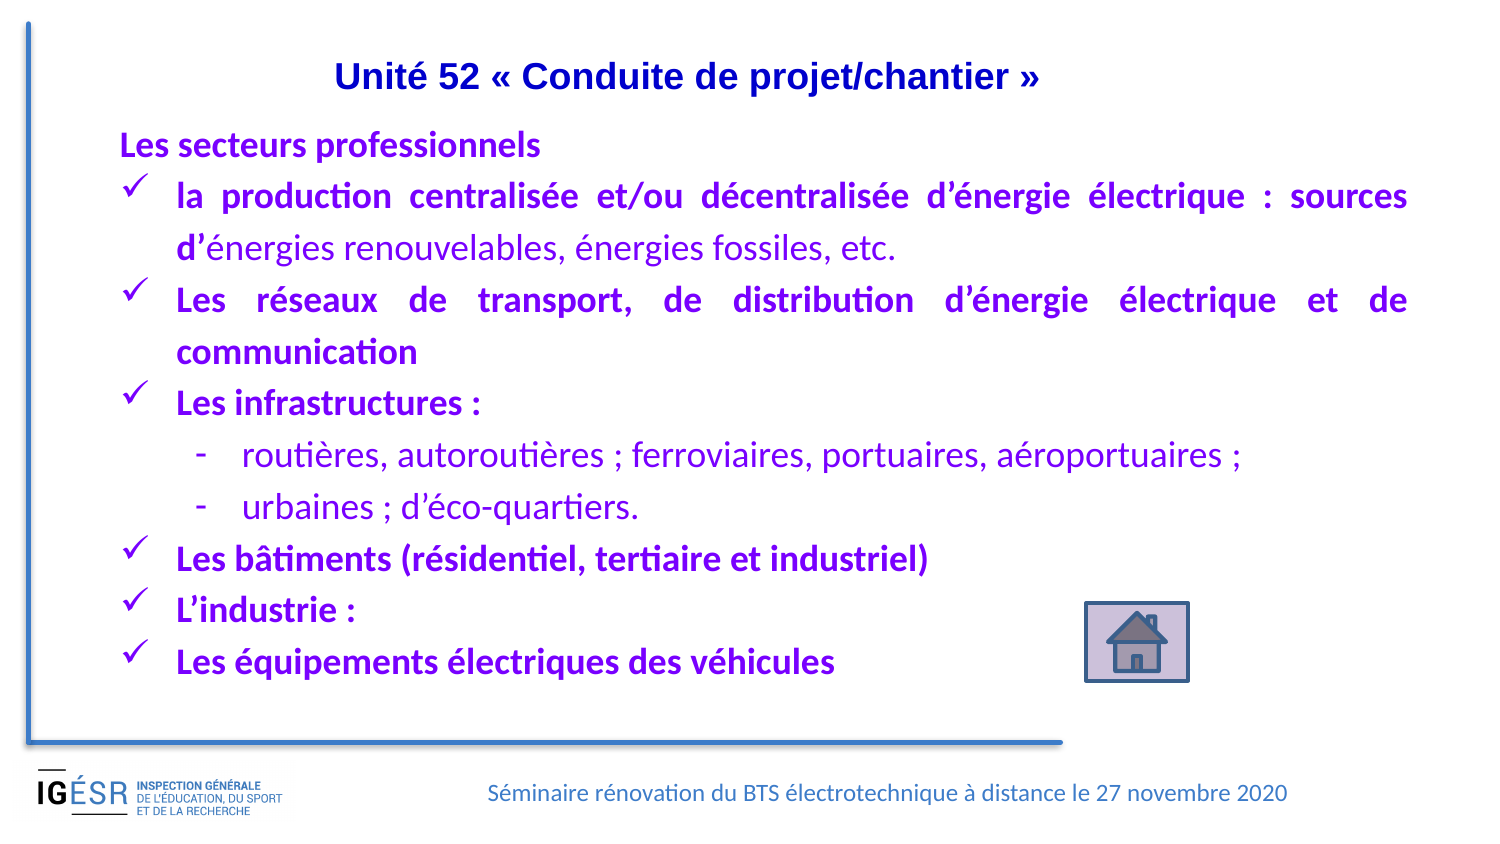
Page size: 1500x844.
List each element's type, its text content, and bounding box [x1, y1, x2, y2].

picture [12, 760, 296, 822]
text_box Les secteurs professionnels la production centralisée et/ou décentralisée d’énergie électrique : sources d’énergies renouvelables, énergies fossiles, etc. Les réseaux de transport, de distribution d’énergie électrique et de communication Les infrastructures : routières, autoroutières ; ferroviaires, portuaires, aéroportuaires ; urbaines ; d’éco-quartiers. Les bâtiments (résidentiel, tertiaire et industriel) L’industrie : Les équipements électriques des véhicules [105, 105, 1424, 690]
text_box [1084, 601, 1190, 683]
text_box Unité 52 « Conduite de projet/chantier » [319, 45, 1057, 105]
